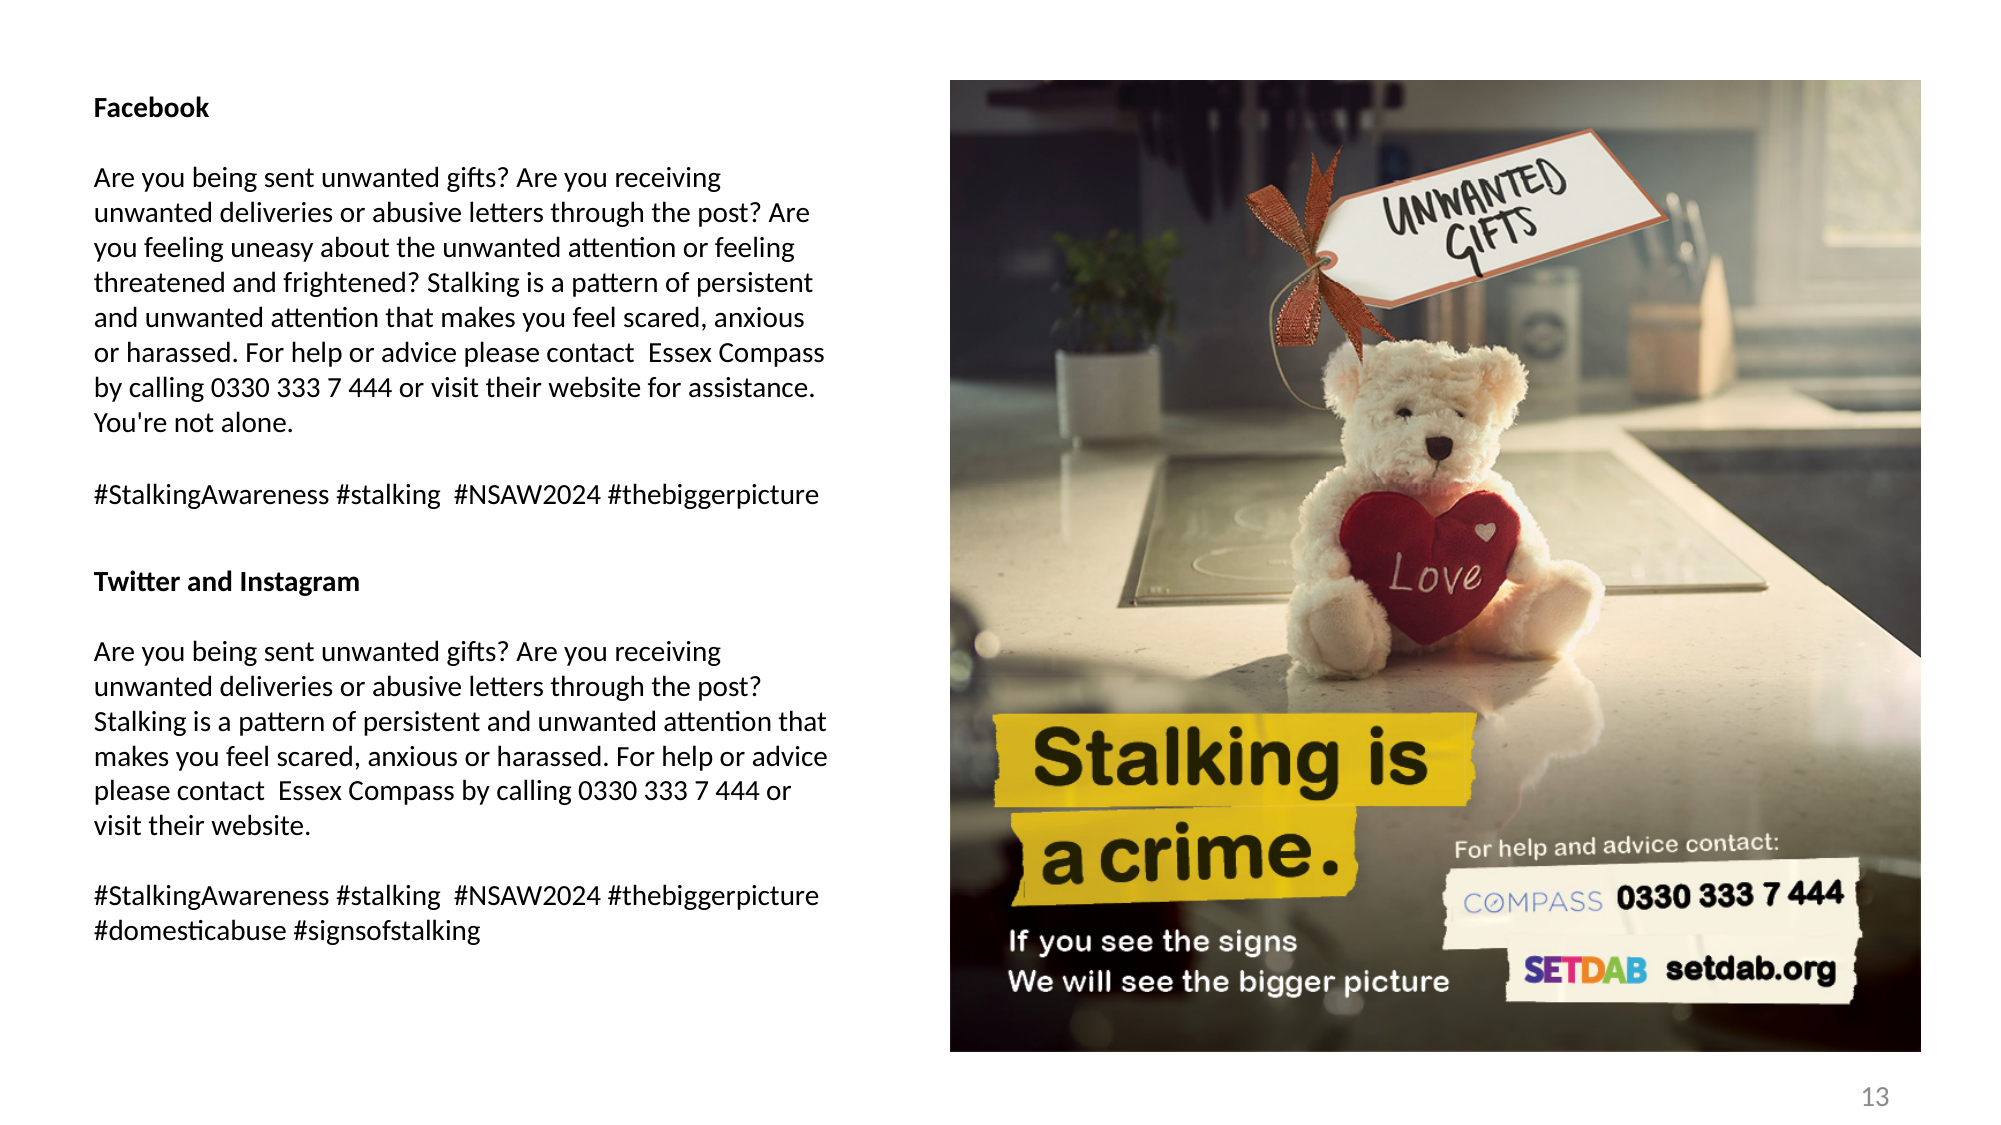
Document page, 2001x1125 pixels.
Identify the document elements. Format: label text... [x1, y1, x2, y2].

slide_number 13 [1438, 1065, 1905, 1125]
picture [949, 80, 1921, 1052]
text_box Facebook Are you being sent unwanted gifts? Are you receiving unwanted deliveries or abusive letters through the post? Are you feeling uneasy about the unwanted attention or feeling threatened and frightened? Stalking is a pattern of persistent and unwanted attention that makes you feel scared, anxious or harassed. For help or advice please contact Essex Compass by calling 0330 333 7 444 or visit their website for assistance. You're not alone. #StalkingAwareness #stalking #NSAW2024 #thebiggerpicture Twitter and Instagram Are you being sent unwanted gifts? Are you receiving unwanted deliveries or abusive letters through the post? Stalking is a pattern of persistent and unwanted attention that makes you feel scared, anxious or harassed. For help or advice please contact Essex Compass by calling 0330 333 7 444 or visit their website. #StalkingAwareness #stalking #NSAW2024 #thebiggerpicture #domesticabuse #signsofstalking [79, 81, 848, 1024]
